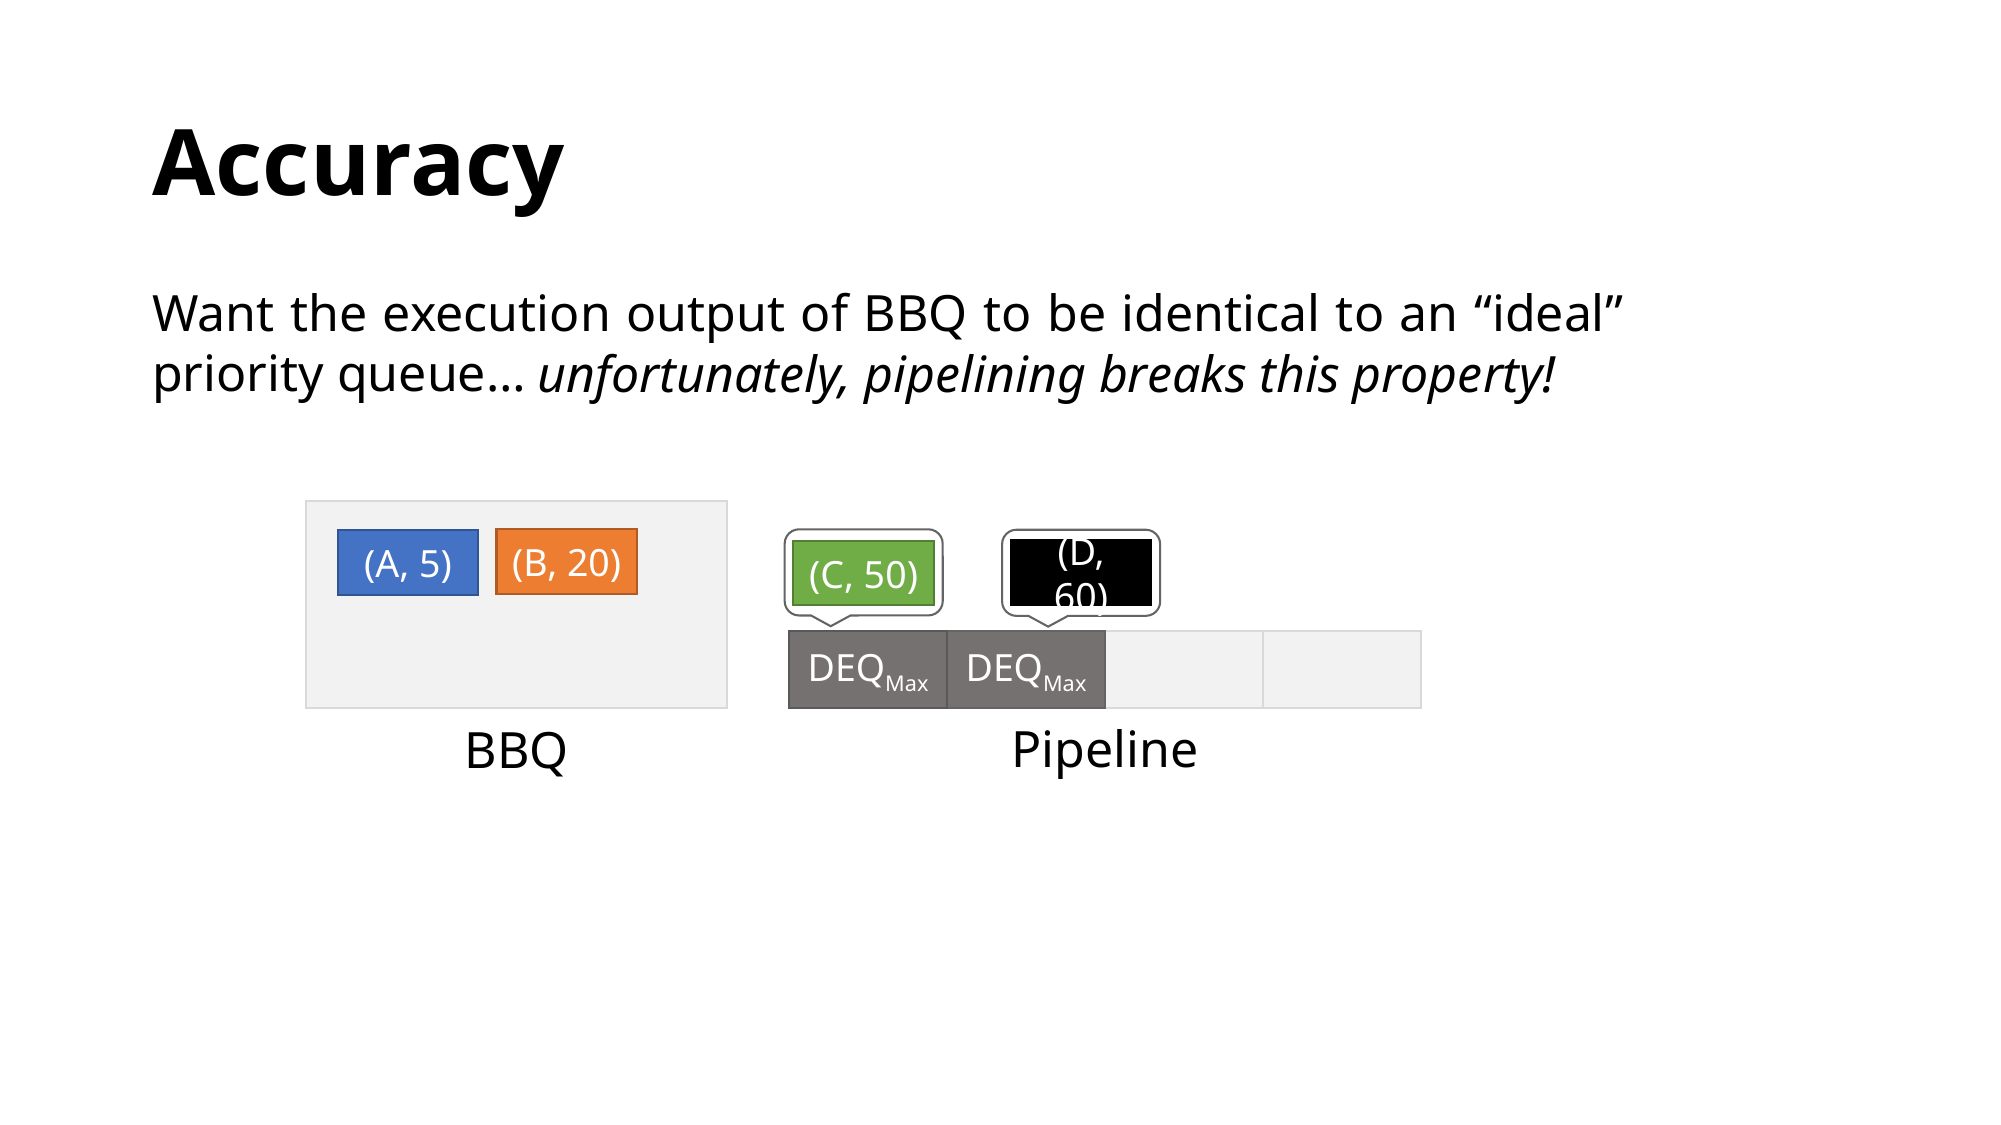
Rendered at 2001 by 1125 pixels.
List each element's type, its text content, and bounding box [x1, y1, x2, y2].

text_box [1262, 630, 1422, 709]
title Accuracy [137, 56, 1863, 275]
text_box [1001, 528, 1162, 628]
text_box Pipeline [986, 710, 1224, 785]
text_box (A, 5) [337, 529, 479, 596]
text_box (C, 50) [792, 540, 935, 606]
text_box DEQMax [948, 630, 1106, 709]
text_box BBQ [437, 710, 596, 786]
text_box [783, 528, 944, 628]
text_box [1106, 630, 1262, 709]
text_box unfortunately, pipelining breaks this property! [522, 334, 1630, 410]
text_box (B, 20) [495, 528, 638, 595]
text_box Want the execution output of BBQ to be identical to an “ideal” priority queue… [137, 274, 1639, 409]
text_box DEQMax [788, 630, 948, 709]
text_box [305, 500, 728, 709]
text_box (D, 60) [1010, 539, 1152, 606]
